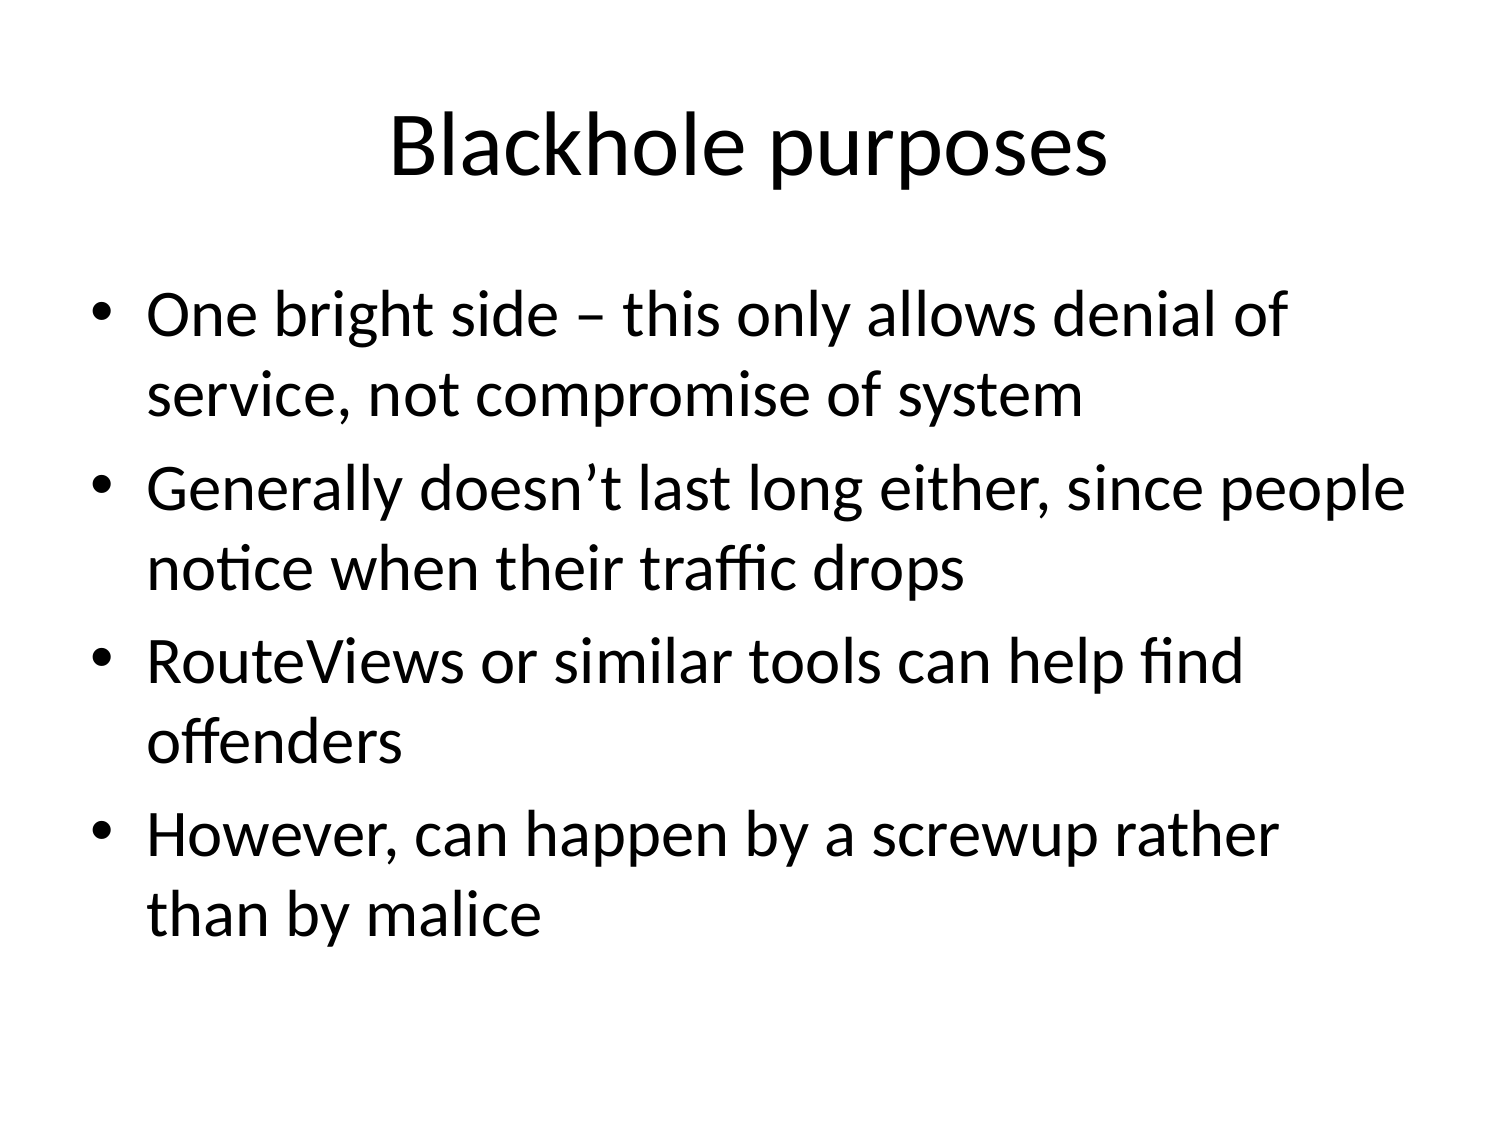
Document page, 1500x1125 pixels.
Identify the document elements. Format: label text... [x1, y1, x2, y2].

title Blackhole purposes [75, 45, 1425, 233]
list One bright side – this only allows denial of service, not compromise of system Generally doesn’t last long either, since people notice when their traffic drops RouteViews or similar tools can help find offenders However, can happen by a screwup rather than by malice [75, 262, 1425, 1005]
